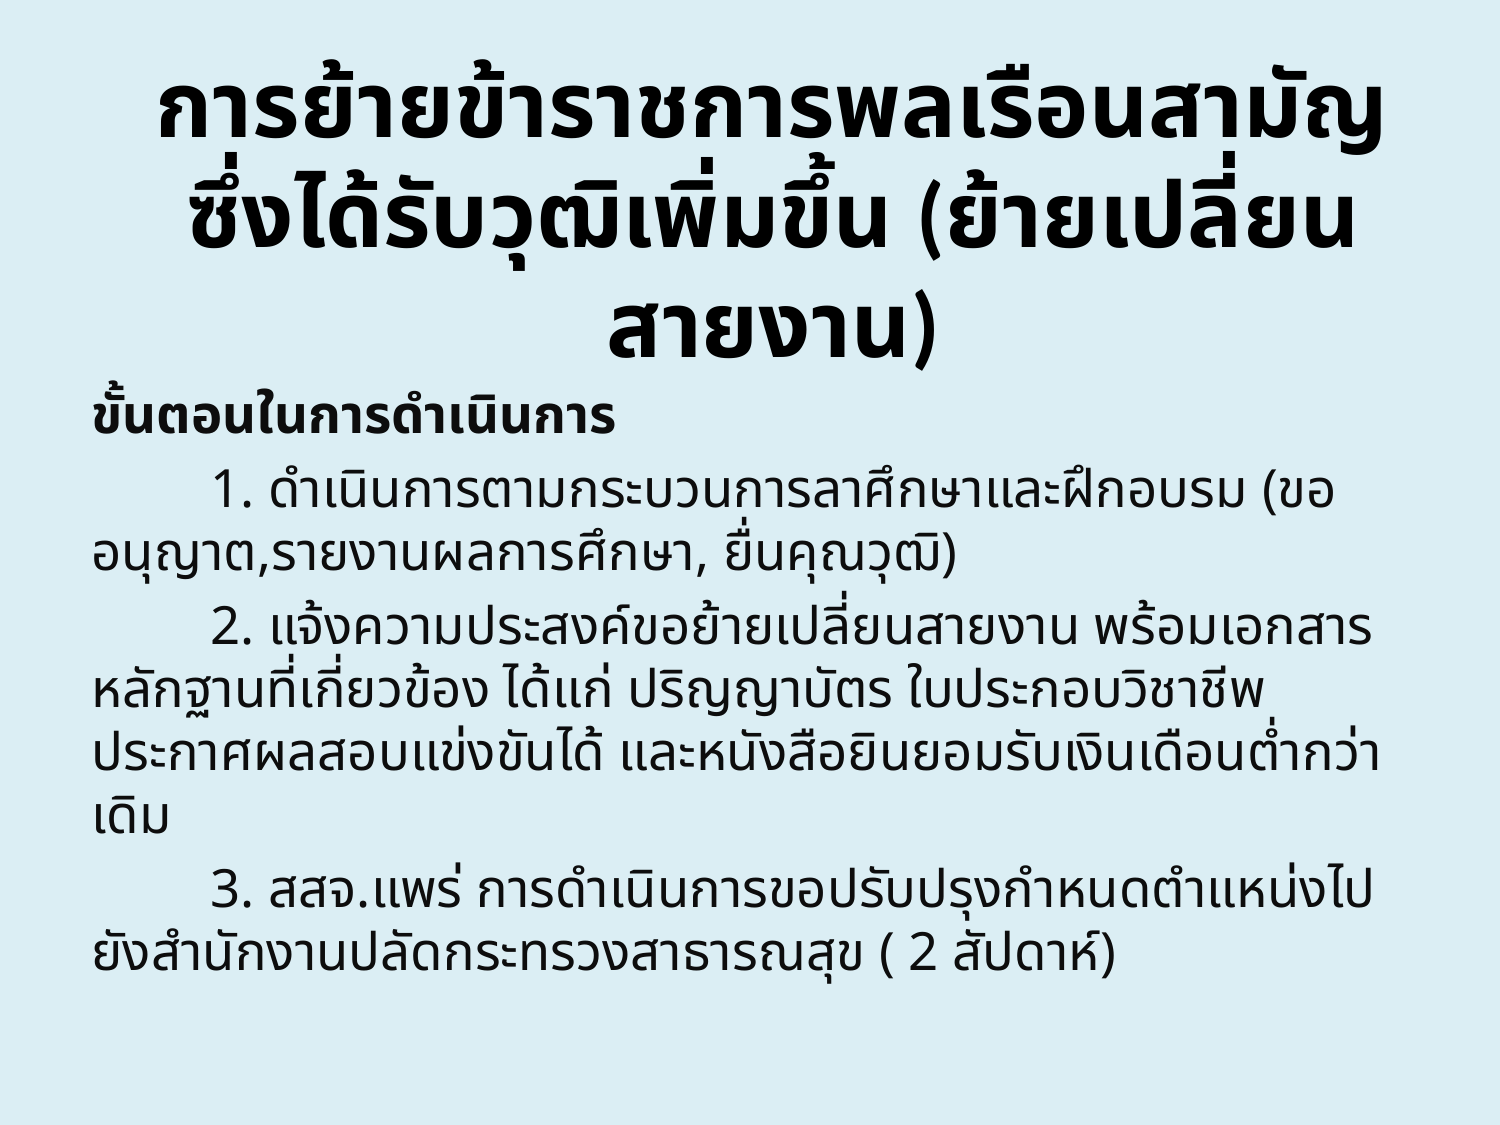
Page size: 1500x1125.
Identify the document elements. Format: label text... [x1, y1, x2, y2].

subtitle ขั้นตอนในการดำเนินการ 1. ดำเนินการตามกระบวนการลาศึกษาและฝึกอบรม (ขออนุญาต,รายงานผลการศึกษา, ยื่นคุณวุฒิ) 2. แจ้งความประสงค์ขอย้ายเปลี่ยนสายงาน พร้อมเอกสารหลักฐานที่เกี่ยวข้อง ได้แก่ ปริญญาบัตร ใบประกอบวิชาชีพ ประกาศผลสอบแข่งขันได้ และหนังสือยินยอมรับเงินเดือนต่ำกว่าเดิม 3. สสจ.แพร่ การดำเนินการขอปรับปรุงกำหนดตำแหน่งไปยังสำนักงานปลัดกระทรวงสาธารณสุข ( 2 สัปดาห์) [76, 373, 1447, 994]
title การย้ายข้าราชการพลเรือนสามัญ ซึ่งได้รับวุฒิเพิ่มขึ้น (ย้ายเปลี่ยนสายงาน) [135, 90, 1411, 332]
